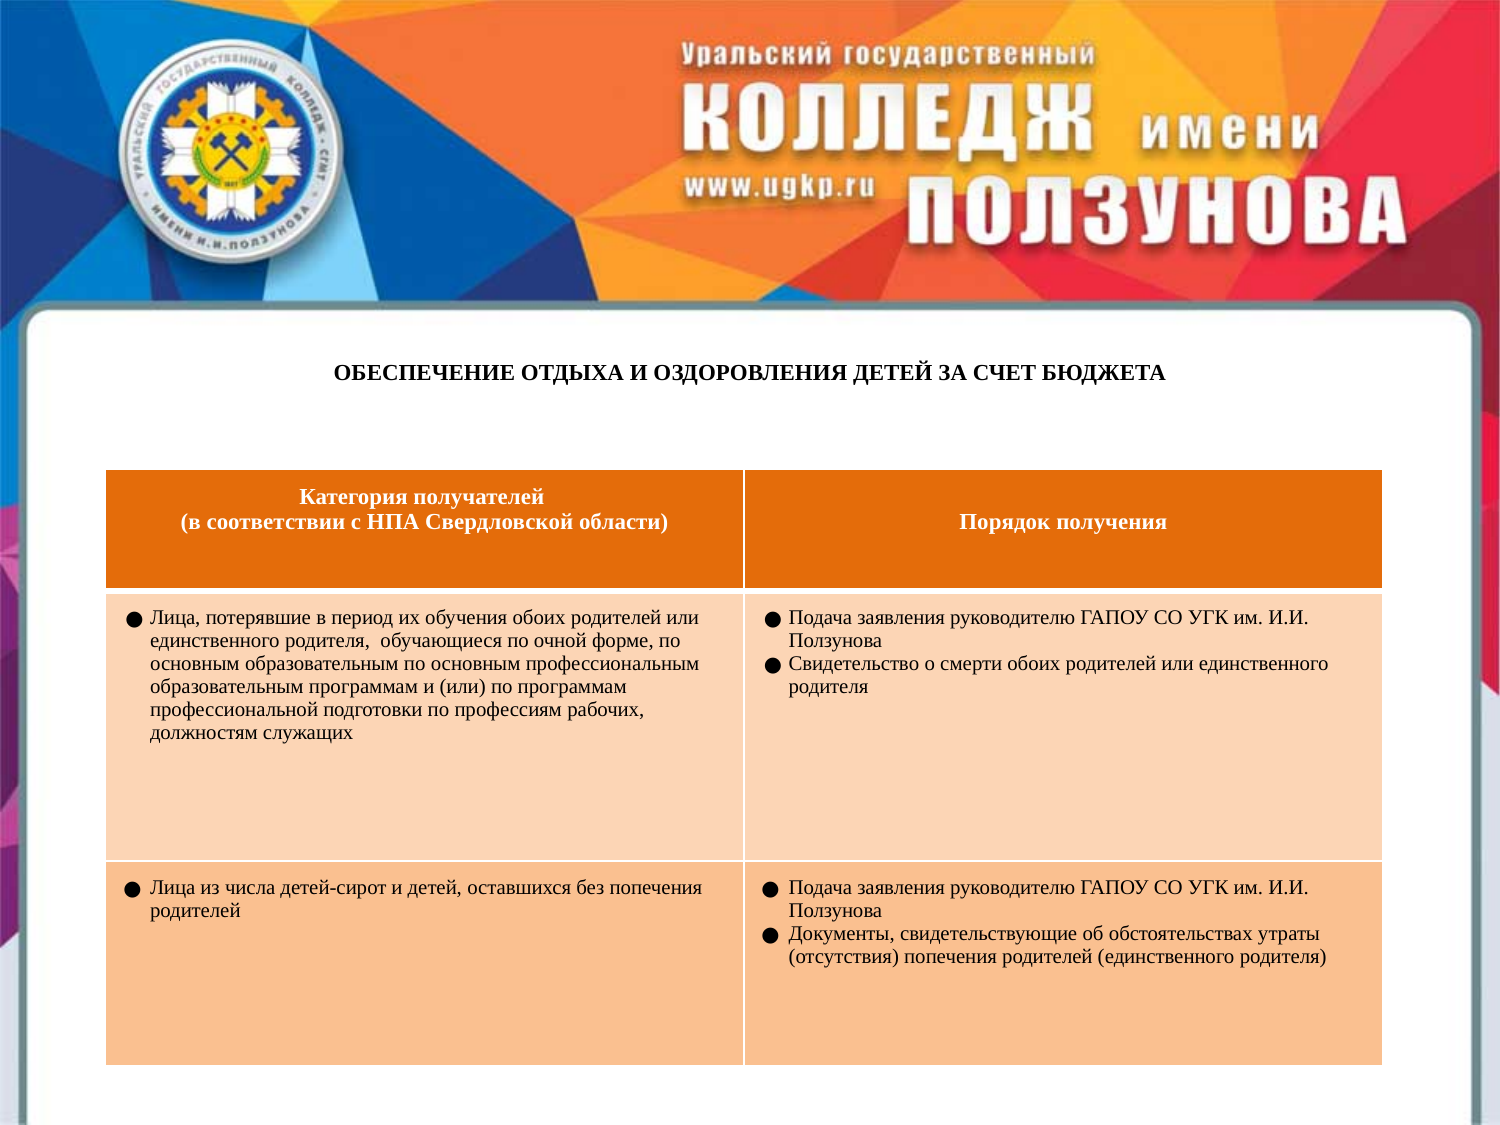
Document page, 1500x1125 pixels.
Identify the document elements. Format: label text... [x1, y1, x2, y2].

table_header Порядок получения [745, 470, 1382, 588]
table_header Категория получателей (в соответствии с НПА Свердловской области) [106, 470, 743, 588]
table_cell Подача заявления руководителю ГАПОУ СО УГК им. И.И. Ползунова Свидетельство о смерти обоих родителей или единственного родителя [745, 594, 1382, 860]
table_cell Подача заявления руководителю ГАПОУ СО УГК им. И.И. Ползунова Документы, свидетельствующие об обстоятельствах утраты (отсутствия) попечения родителей (единственного родителя) [745, 862, 1382, 1065]
title ОБЕСПЕЧЕНИЕ ОТДЫХА И ОЗДОРОВЛЕНИЯ ДЕТЕЙ ЗА СЧЕТ БЮДЖЕТА [112, 349, 1388, 469]
picture [0, 0, 1500, 1125]
table_cell Лица из числа детей-сирот и детей, оставшихся без попечения родителей [106, 862, 743, 1065]
table_cell Лица, потерявшие в период их обучения обоих родителей или единственного родителя, обучающиеся по очной форме, по основным образовательным по основным профессиональным образовательным программам и (или) по программам профессиональной подготовки по профессиям рабочих, должностям служащих [106, 594, 743, 860]
